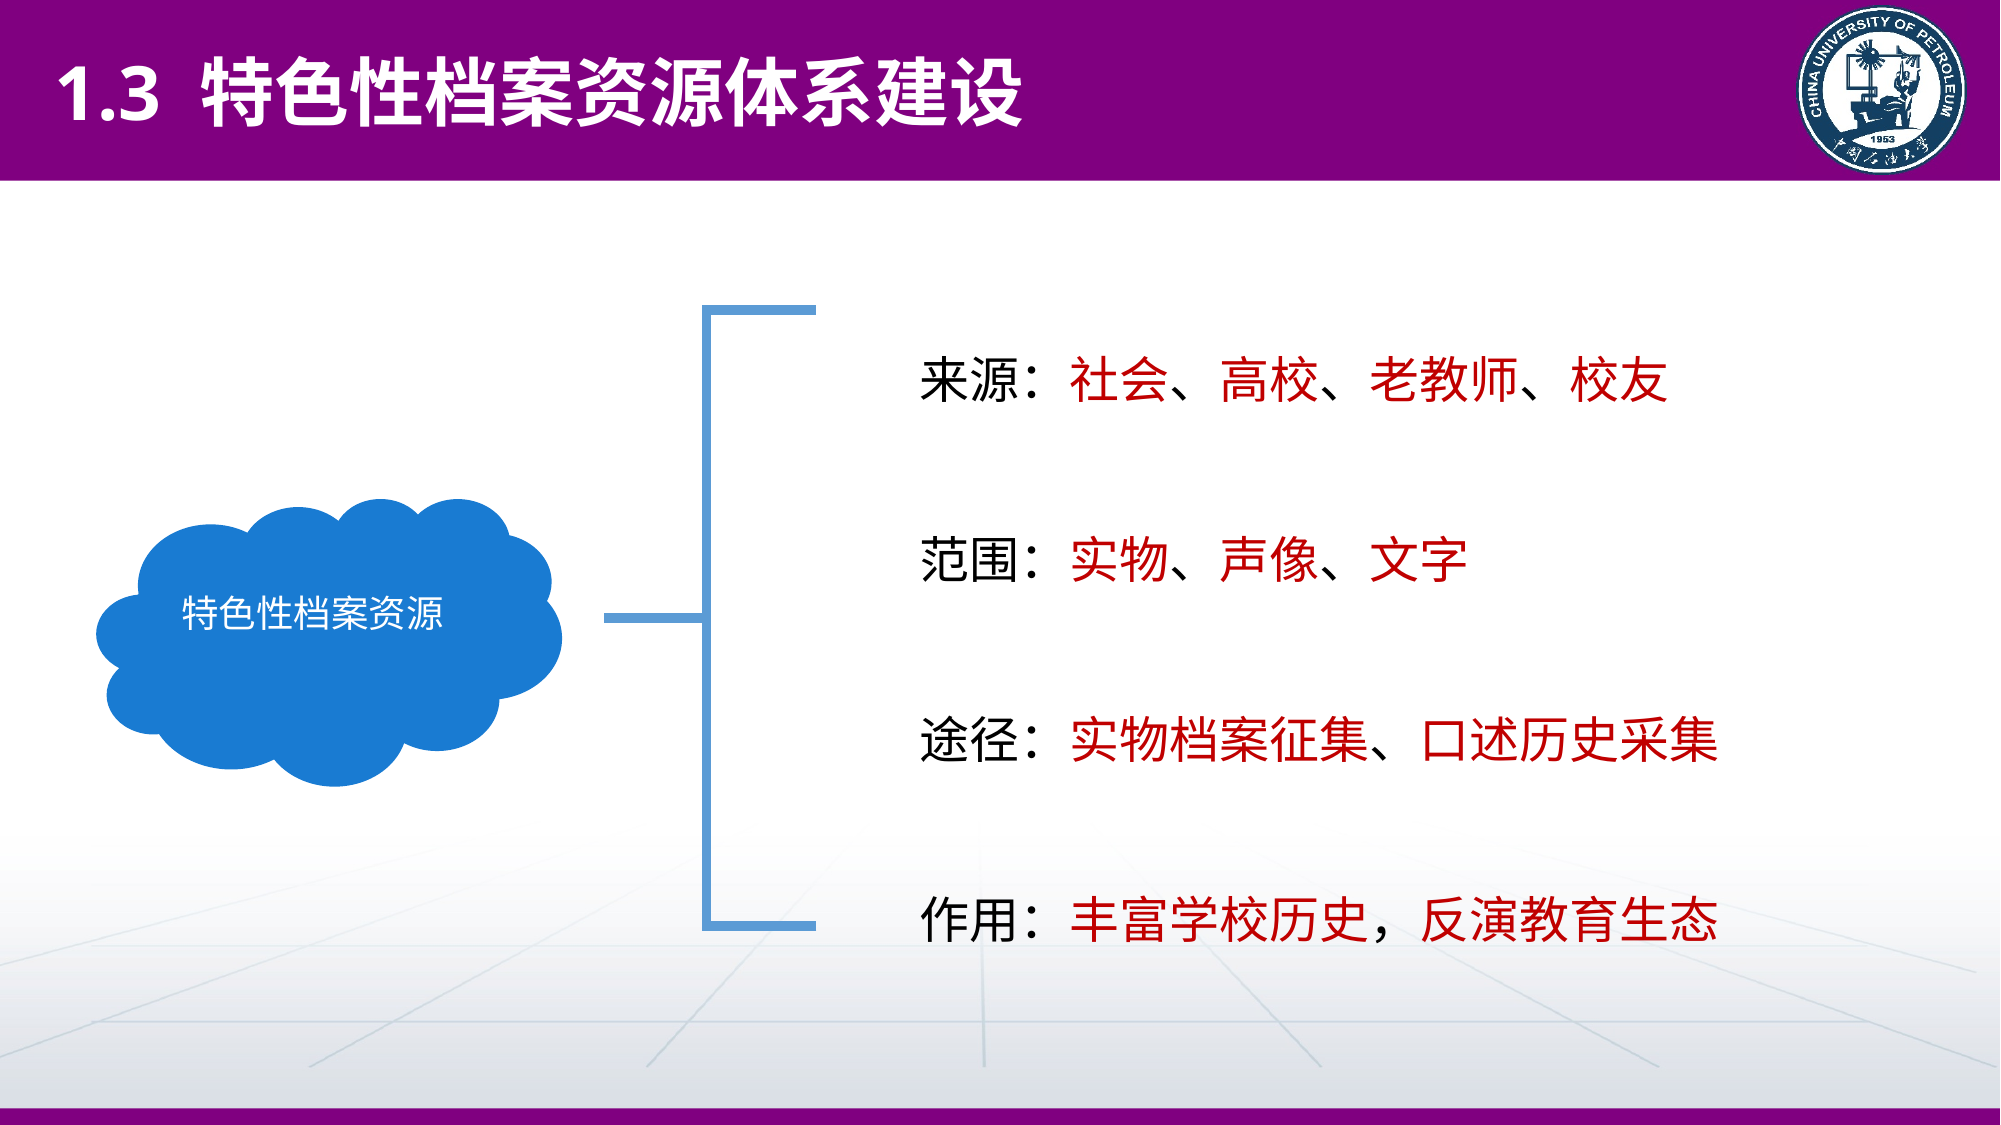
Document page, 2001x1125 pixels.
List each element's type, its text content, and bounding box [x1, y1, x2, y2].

picture [1796, 5, 1967, 175]
picture [0, 268, 2000, 1108]
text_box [604, 310, 817, 927]
text_box 来源：社会、高校、老教师、校友 范围：实物、声像、文字 途径：实物档案征集、口述历史采集 作用：丰富学校历史，反演教育生态 [786, 220, 1922, 956]
text_box 特色性档案资源 [95, 497, 564, 788]
text_box 1.3 特色性档案资源体系建设 [39, 38, 1040, 143]
